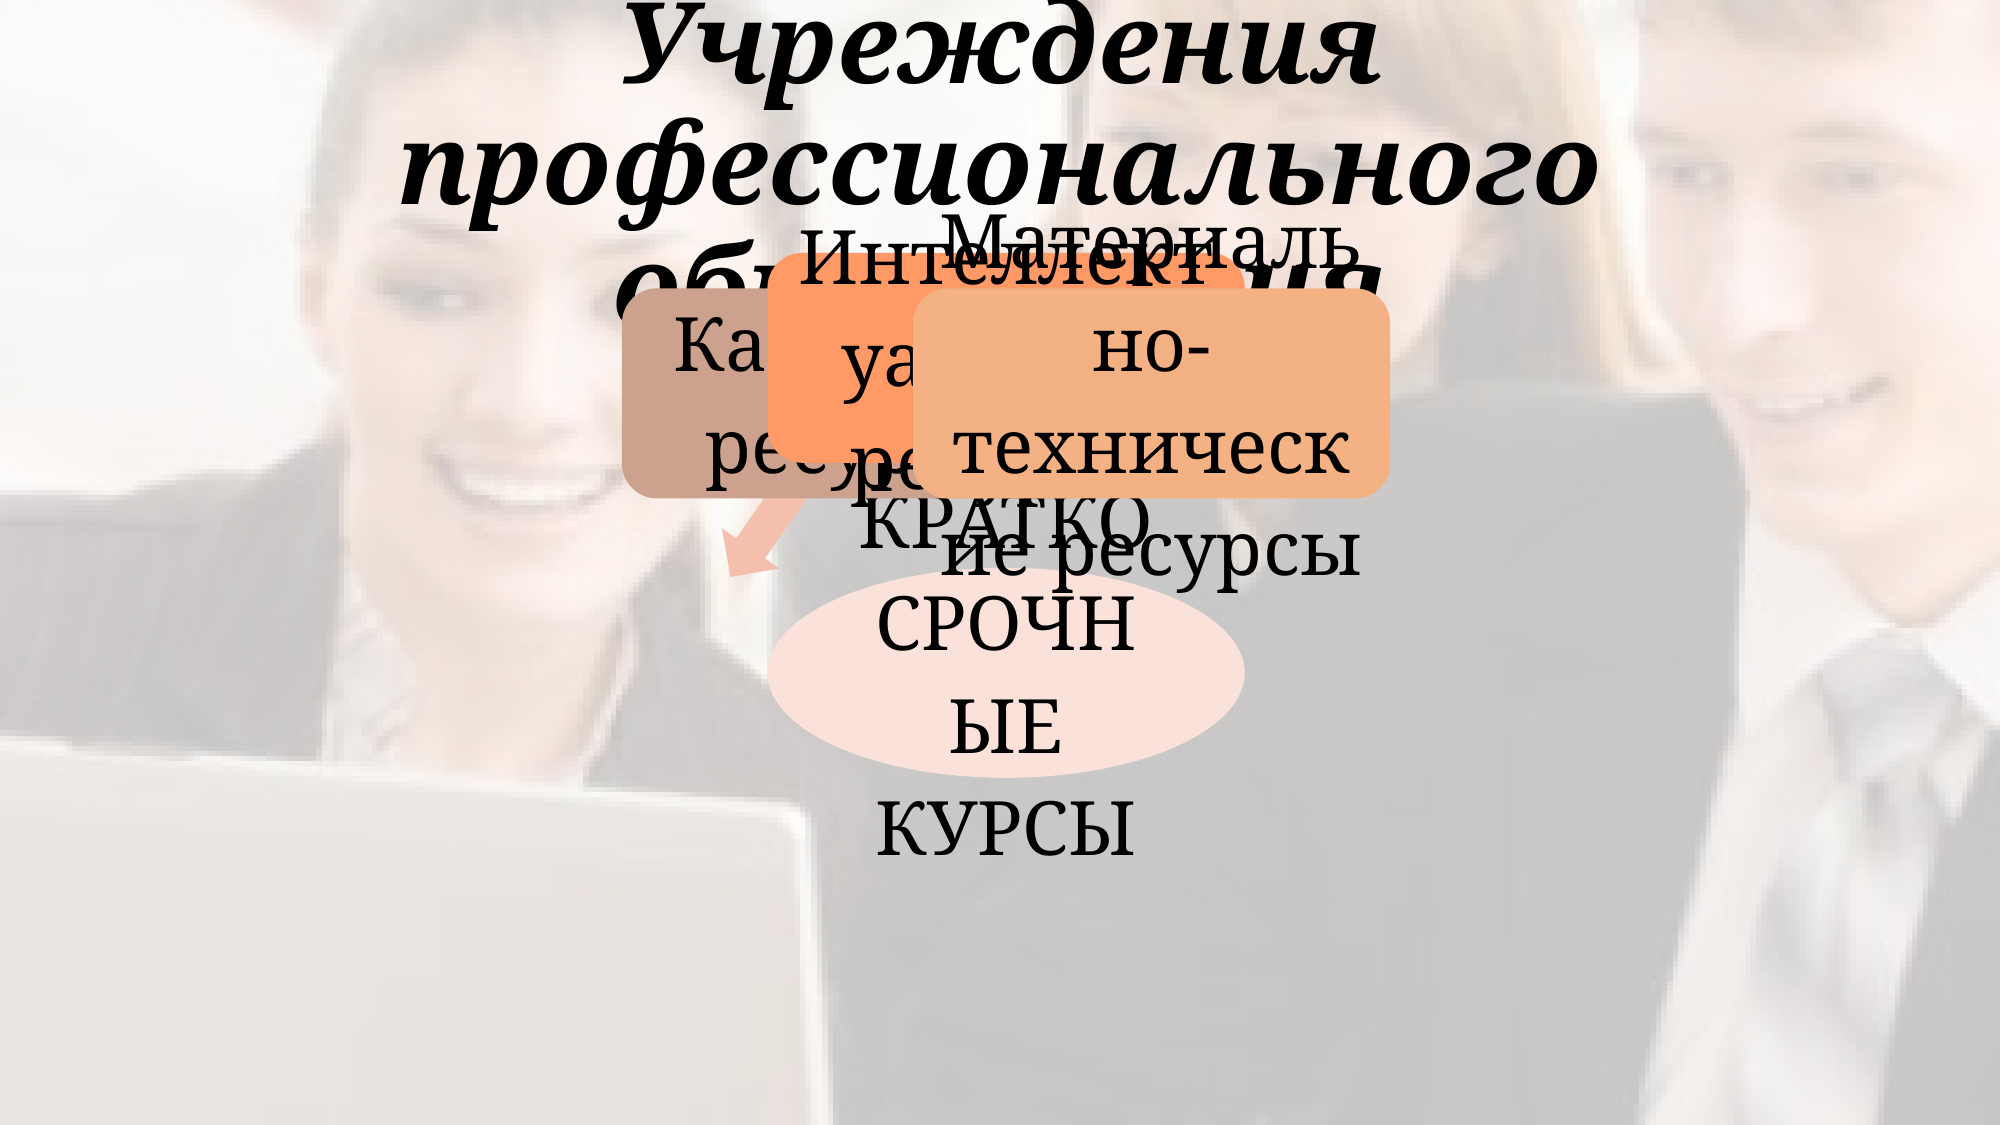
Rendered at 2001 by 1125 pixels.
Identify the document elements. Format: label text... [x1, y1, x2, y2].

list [51, 252, 1961, 1093]
title Учреждения профессионального образования [137, 59, 1863, 252]
